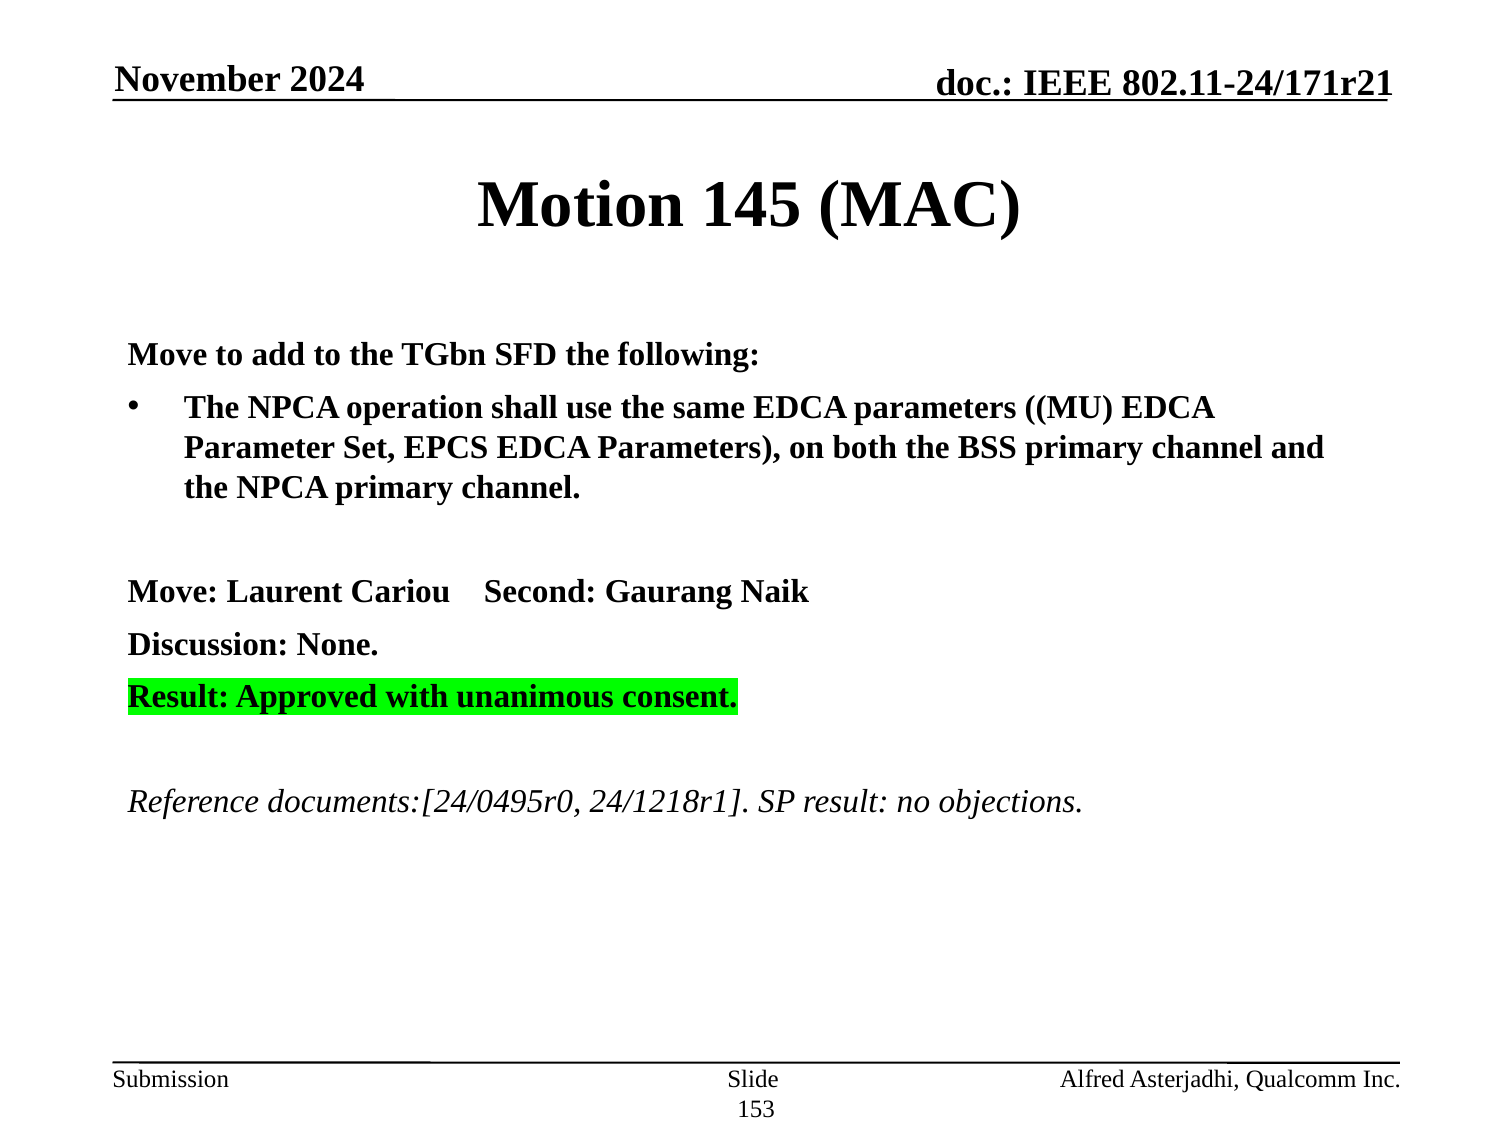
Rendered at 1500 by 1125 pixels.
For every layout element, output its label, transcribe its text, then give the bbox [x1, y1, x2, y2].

footer Alfred Asterjadhi, Qualcomm Inc. [878, 1061, 1402, 1093]
list Move to add to the TGbn SFD the following: The NPCA operation shall use the same EDCA parameters ((MU) EDCA Parameter Set, EPCS EDCA Parameters), on both the BSS primary channel and the NPCA primary channel. Move: Laurent Cariou Second: Gaurang Naik Discussion: None. Result: Approved with unanimous consent. Reference documents:[24/0495r0, 24/1218r1]. SP result: no objections. [112, 324, 1388, 1000]
title Motion 145 (MAC) [112, 112, 1388, 288]
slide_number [114, 54, 423, 100]
slide_number Slide 153 [712, 1061, 800, 1123]
